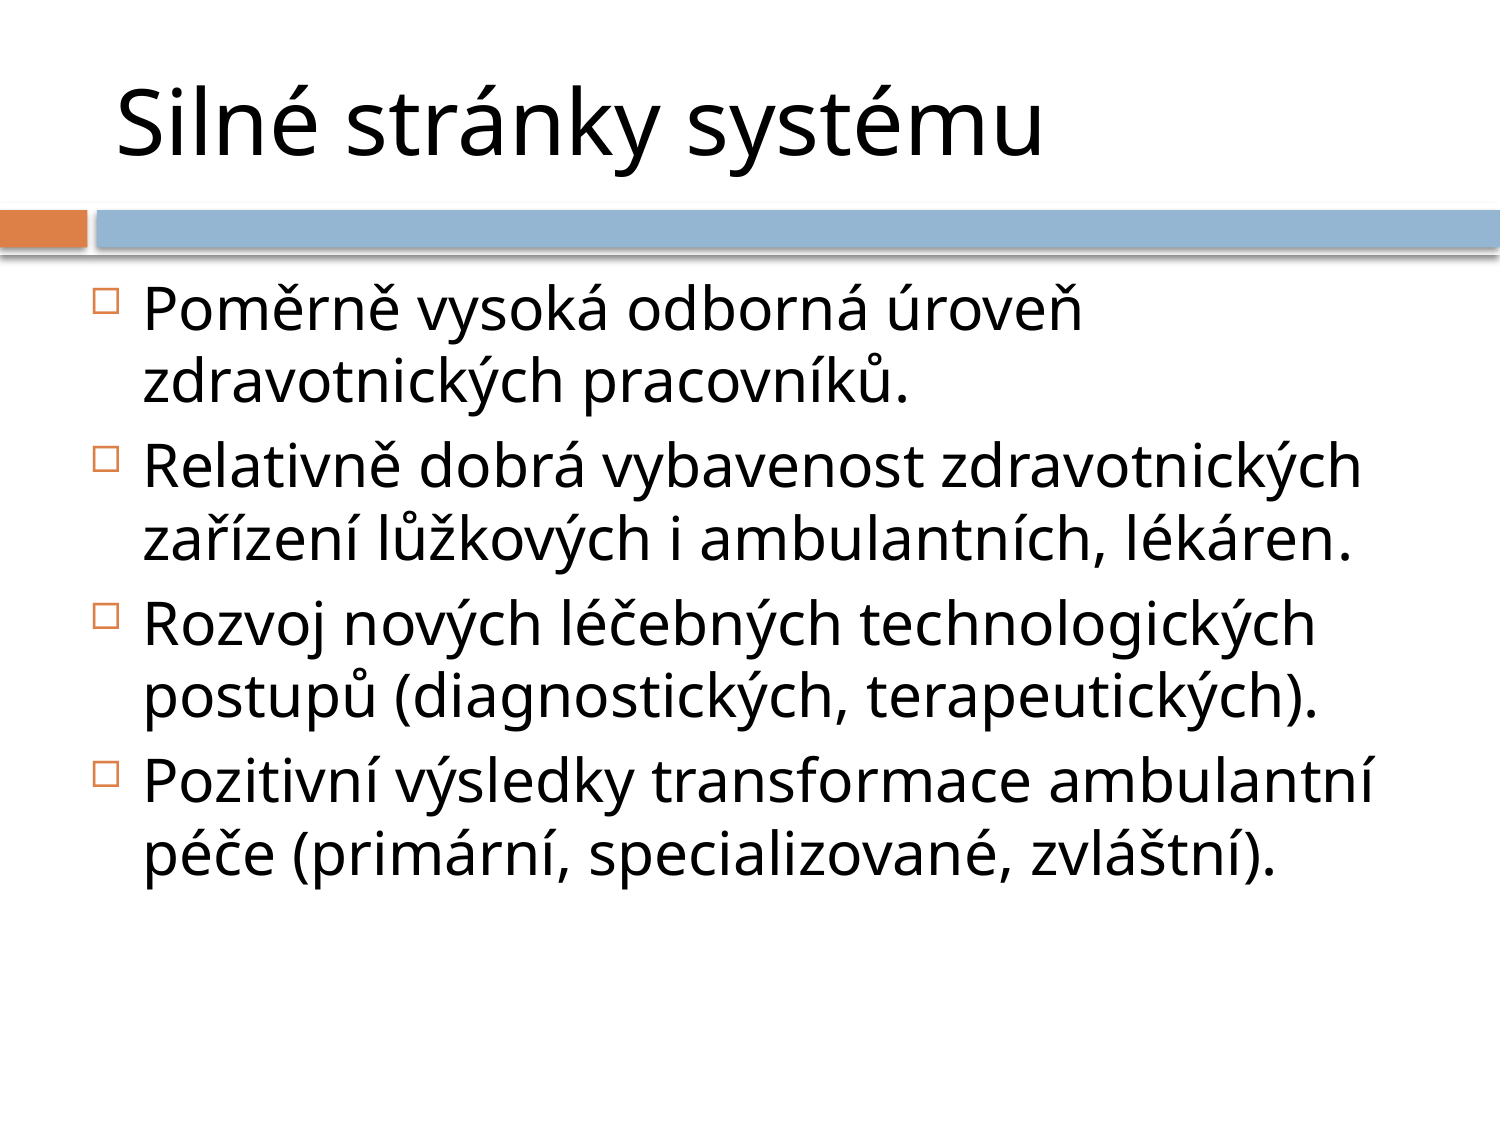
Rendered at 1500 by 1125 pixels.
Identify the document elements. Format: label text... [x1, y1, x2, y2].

title Silné stránky systému [100, 37, 1438, 200]
list Poměrně vysoká odborná úroveň zdravotnických pracovníků. Relativně dobrá vybavenost zdravotnických zařízení lůžkových i ambulantních, lékáren. Rozvoj nových léčebných technologických postupů (diagnostických, terapeutických). Pozitivní výsledky transformace ambulantní péče (primární, specializované, zvláštní). [75, 262, 1471, 1005]
